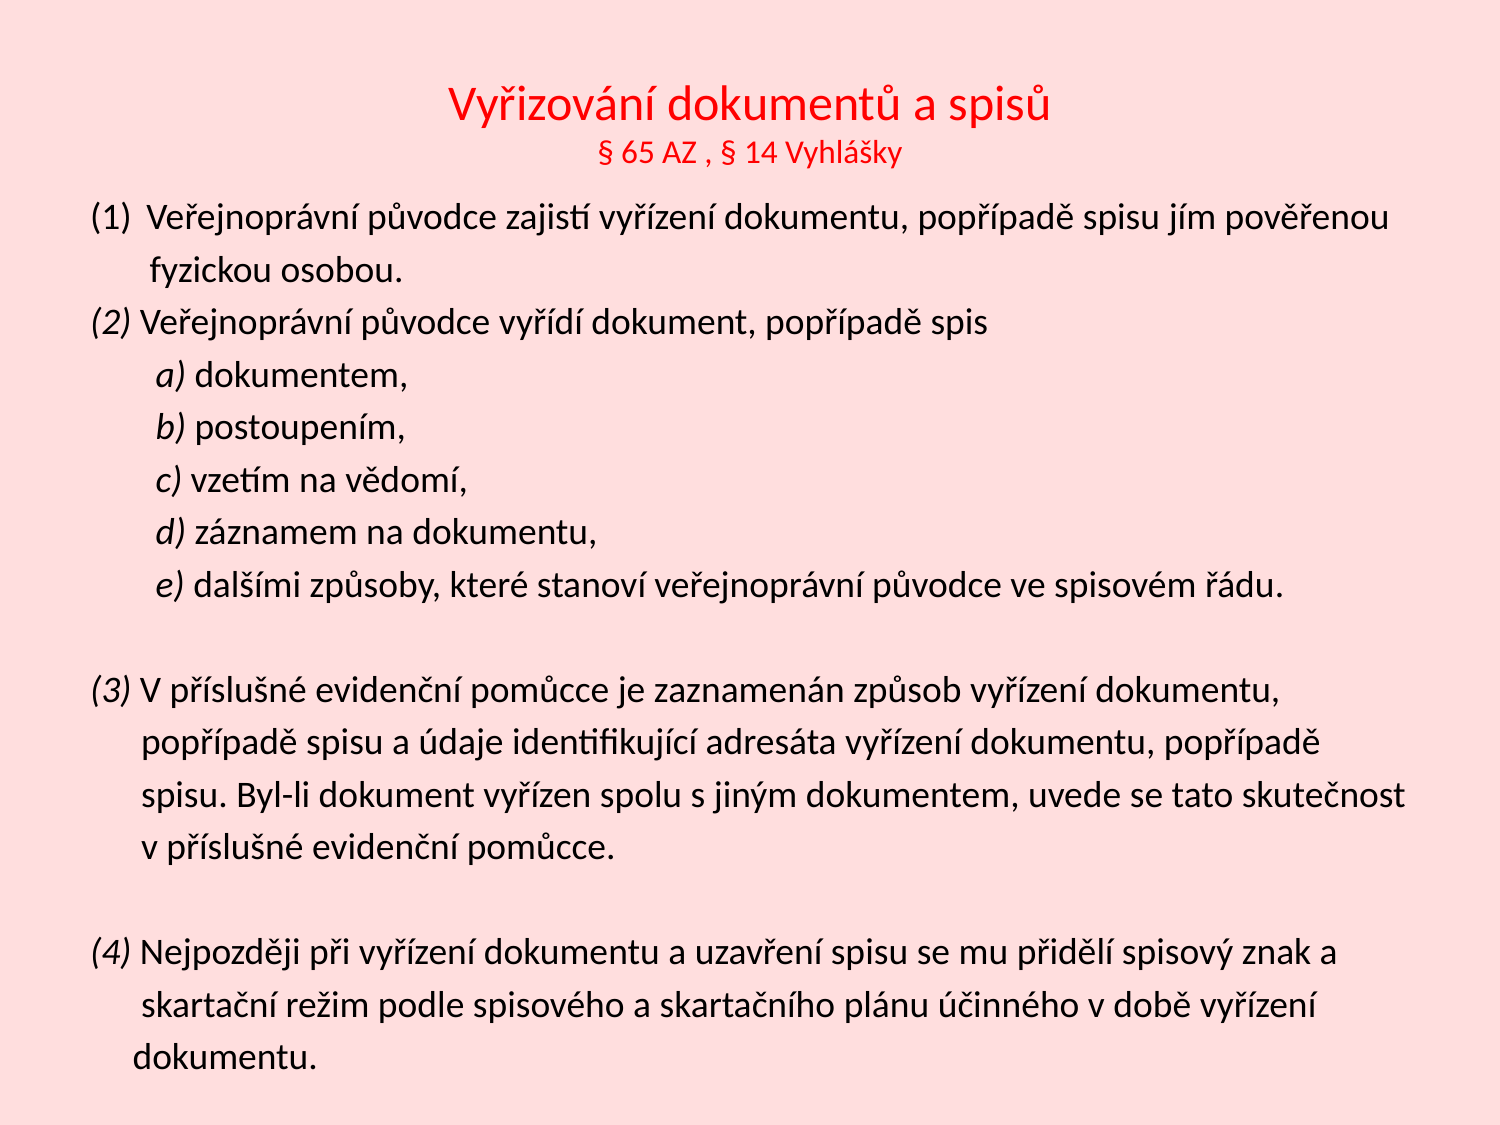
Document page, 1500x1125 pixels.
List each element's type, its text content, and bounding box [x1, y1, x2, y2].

title Vyřizování dokumentů a spisů § 65 AZ , § 14 Vyhlášky [75, 45, 1425, 184]
list Veřejnoprávní původce zajistí vyřízení dokumentu, popřípadě spisu jím pověřenou fyzickou osobou. (2) Veřejnoprávní původce vyřídí dokument, popřípadě spis a) dokumentem, b) postoupením, c) vzetím na vědomí, d) záznamem na dokumentu, e) dalšími způsoby, které stanoví veřejnoprávní původce ve spisovém řádu. (3) V příslušné evidenční pomůcce je zaznamenán způsob vyřízení dokumentu, popřípadě spisu a údaje identifikující adresáta vyřízení dokumentu, popřípadě spisu. Byl-li dokument vyřízen spolu s jiným dokumentem, uvede se tato skutečnost v příslušné evidenční pomůcce. (4) Nejpozději při vyřízení dokumentu a uzavření spisu se mu přidělí spisový znak a skartační režim podle spisového a skartačního plánu účinného v době vyřízení dokumentu. [75, 184, 1425, 1094]
